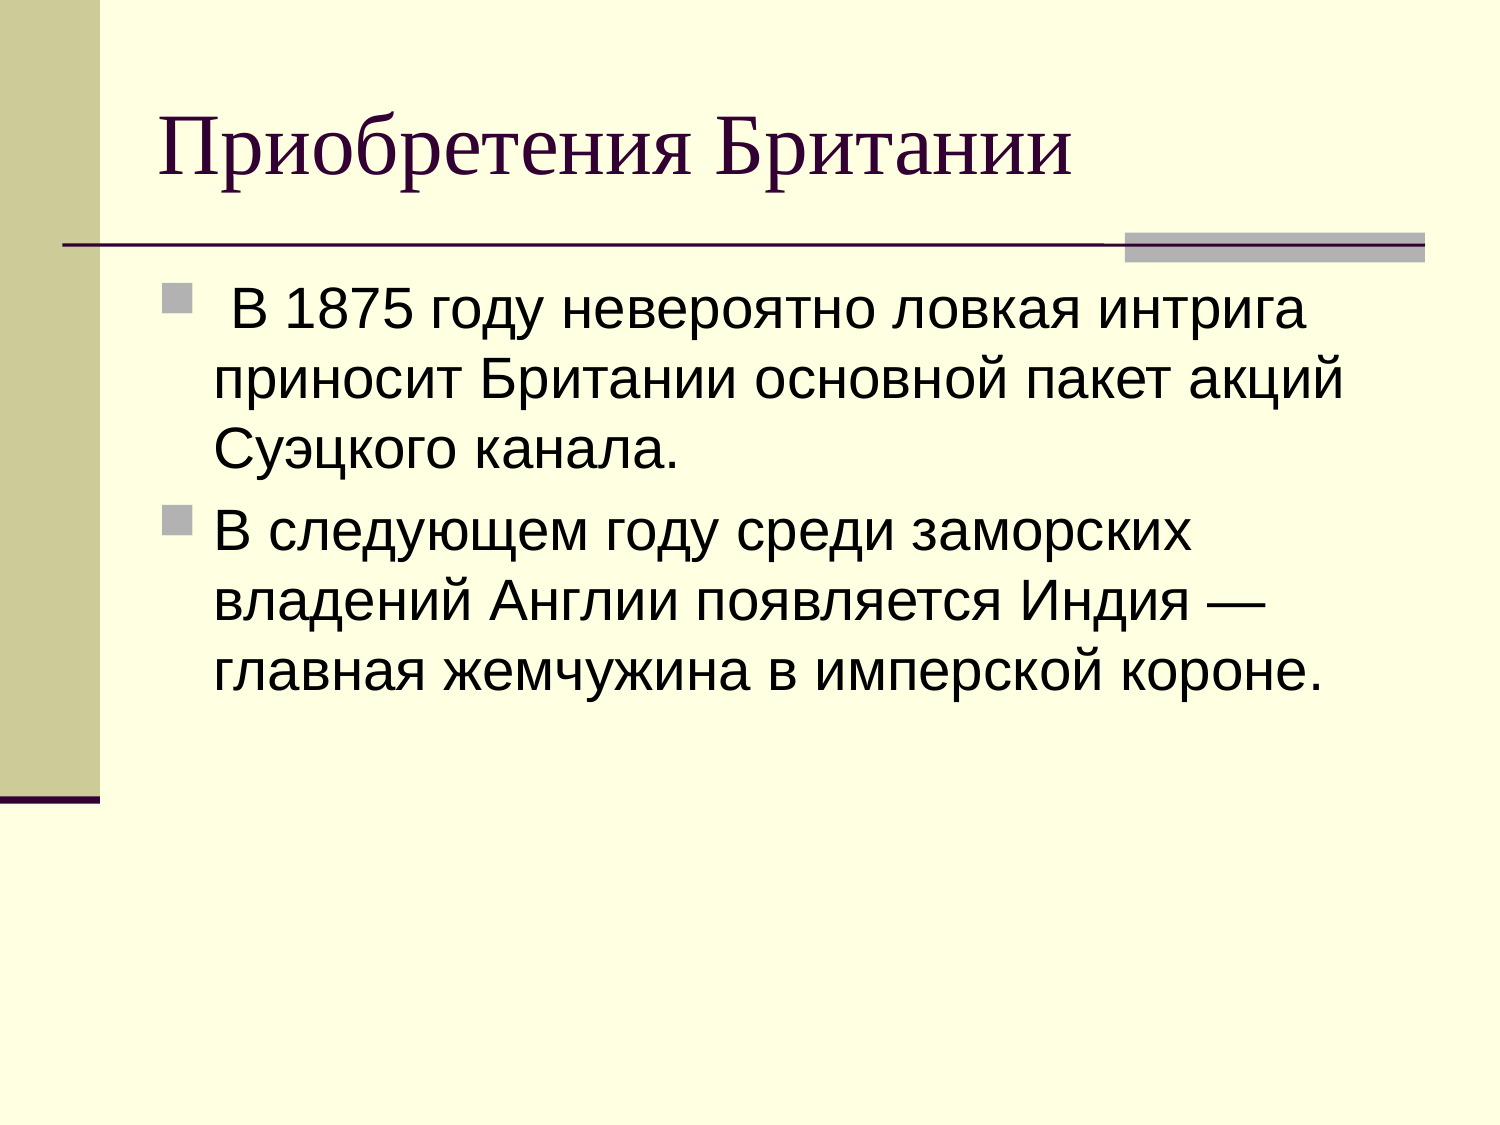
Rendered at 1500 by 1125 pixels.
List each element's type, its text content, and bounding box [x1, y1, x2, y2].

title Приобретения Британии [149, 45, 1426, 234]
list В 1875 году невероятно ловкая интрига приносит Британии основной пакет акций Суэцкого канала. В следующем году среди заморских владений Англии появляется Индия — главная жемчужина в имперской короне. [149, 261, 1426, 1007]
